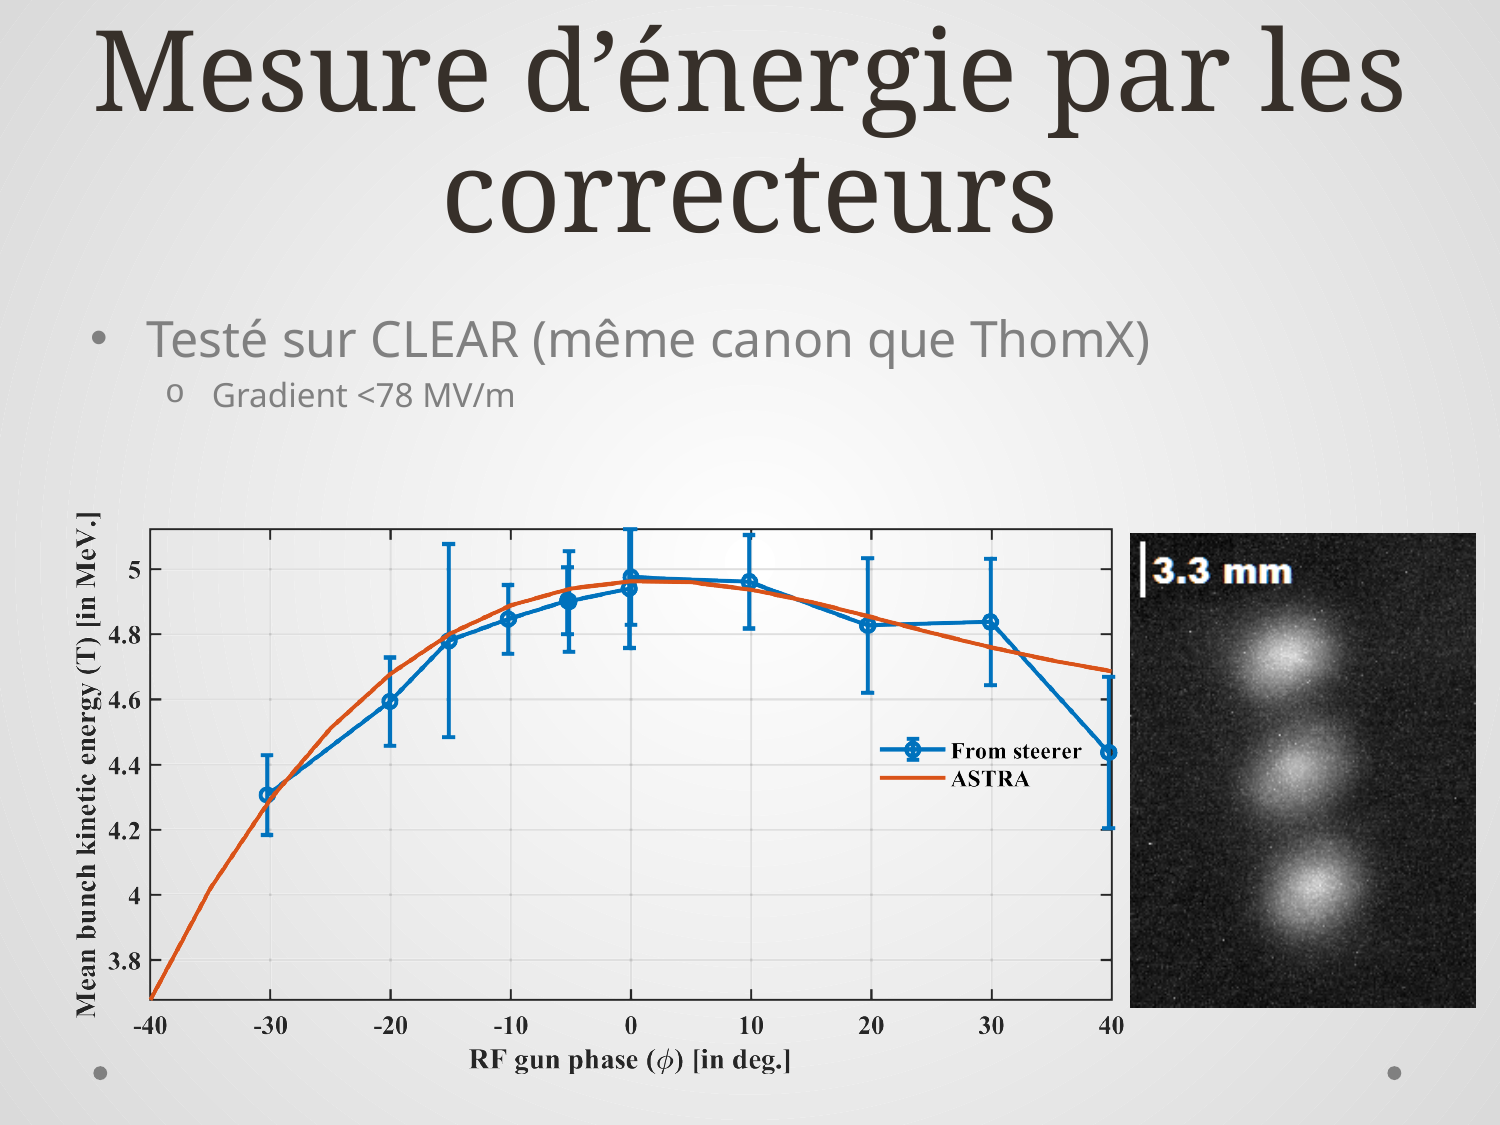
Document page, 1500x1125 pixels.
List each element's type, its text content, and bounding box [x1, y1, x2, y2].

picture [1130, 532, 1476, 1008]
list Testé sur CLEAR (même canon que ThomX) Gradient <78 MV/m [75, 299, 1425, 514]
title Mesure d’énergie par les correcteurs [75, 0, 1425, 263]
picture [74, 513, 1124, 1075]
